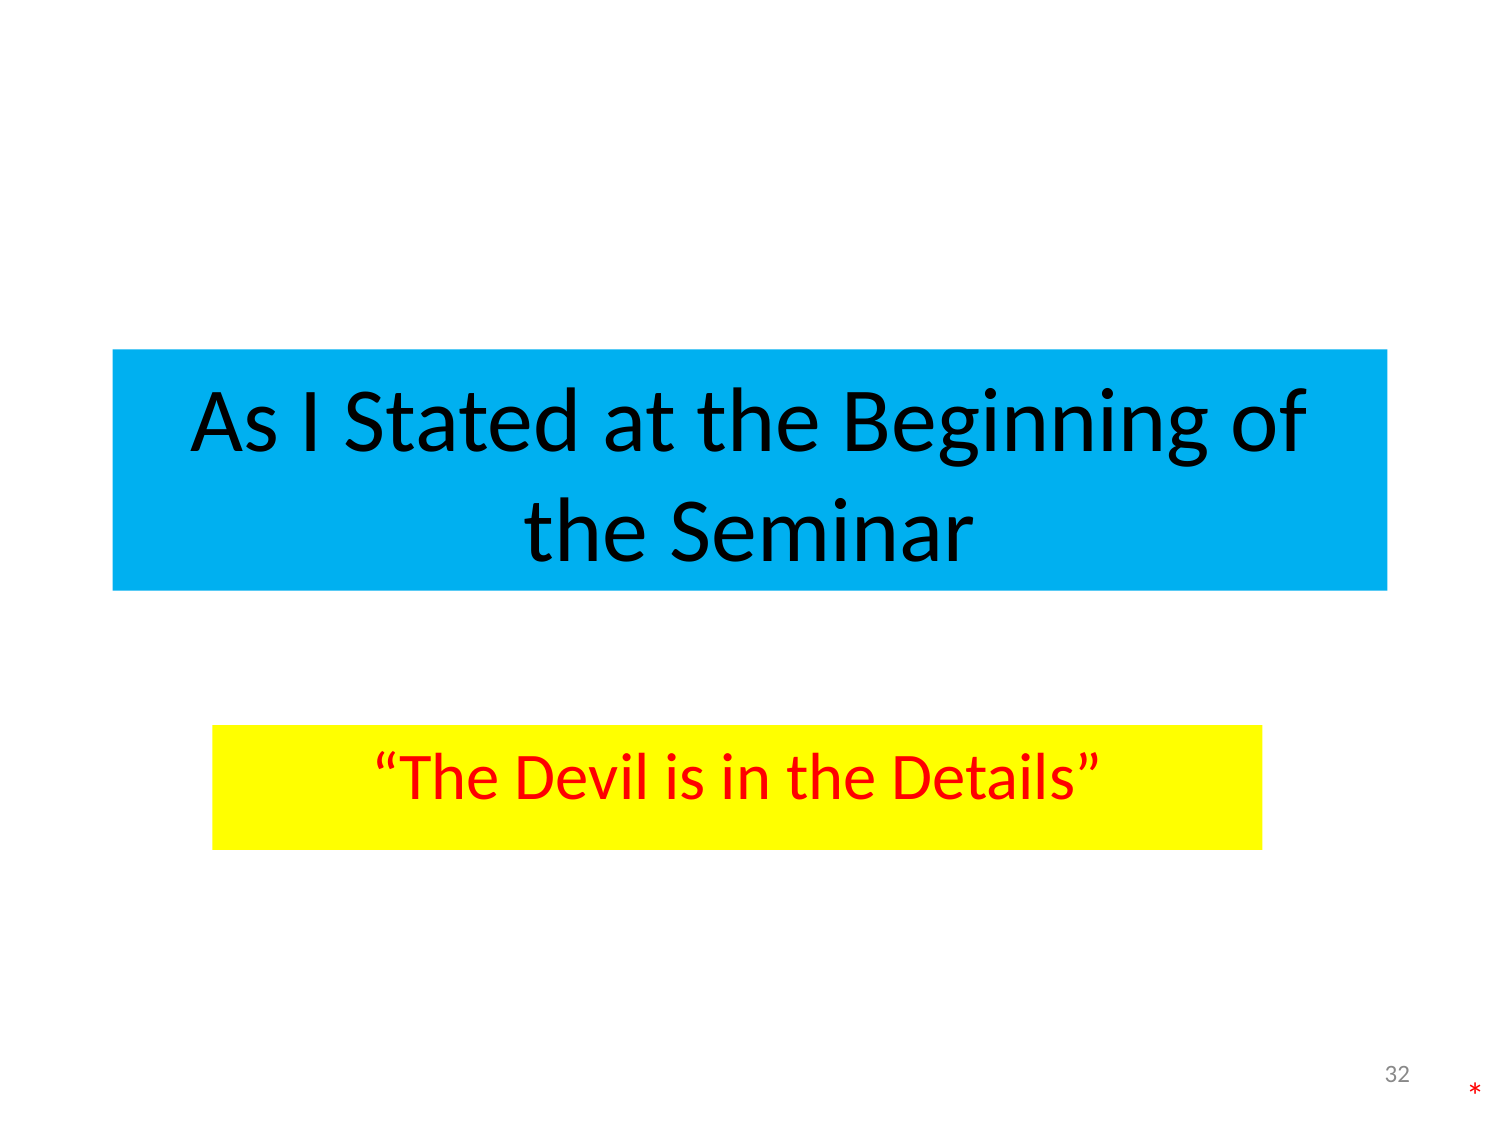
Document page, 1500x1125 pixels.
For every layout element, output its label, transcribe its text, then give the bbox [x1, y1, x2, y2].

title As I Stated at the Beginning of the Seminar [112, 349, 1388, 591]
subtitle “The Devil is in the Details” [212, 725, 1263, 850]
text_box * [1451, 1064, 1500, 1124]
slide_number 32 [1074, 1042, 1425, 1103]
